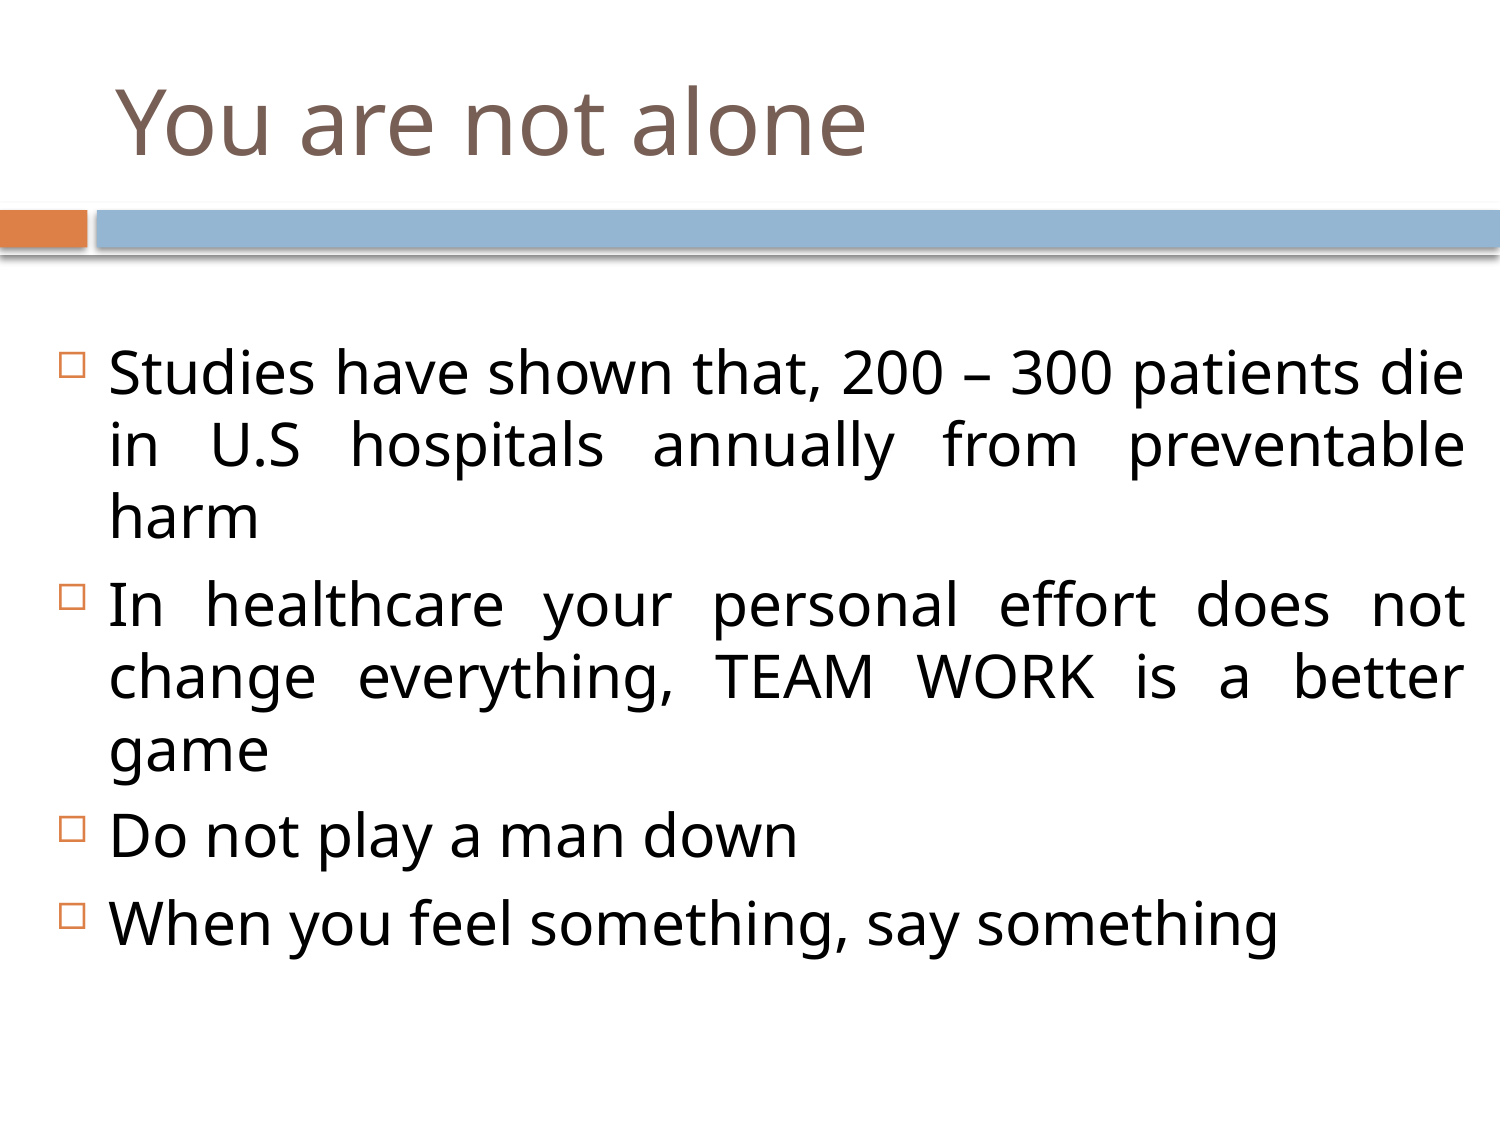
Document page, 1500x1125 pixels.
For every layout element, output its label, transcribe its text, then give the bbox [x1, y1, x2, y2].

title You are not alone [100, 37, 1438, 200]
list Studies have shown that, 200 – 300 patients die in U.S hospitals annually from preventable harm In healthcare your personal effort does not change everything, TEAM WORK is a better game Do not play a man down When you feel something, say something [41, 326, 1483, 1000]
